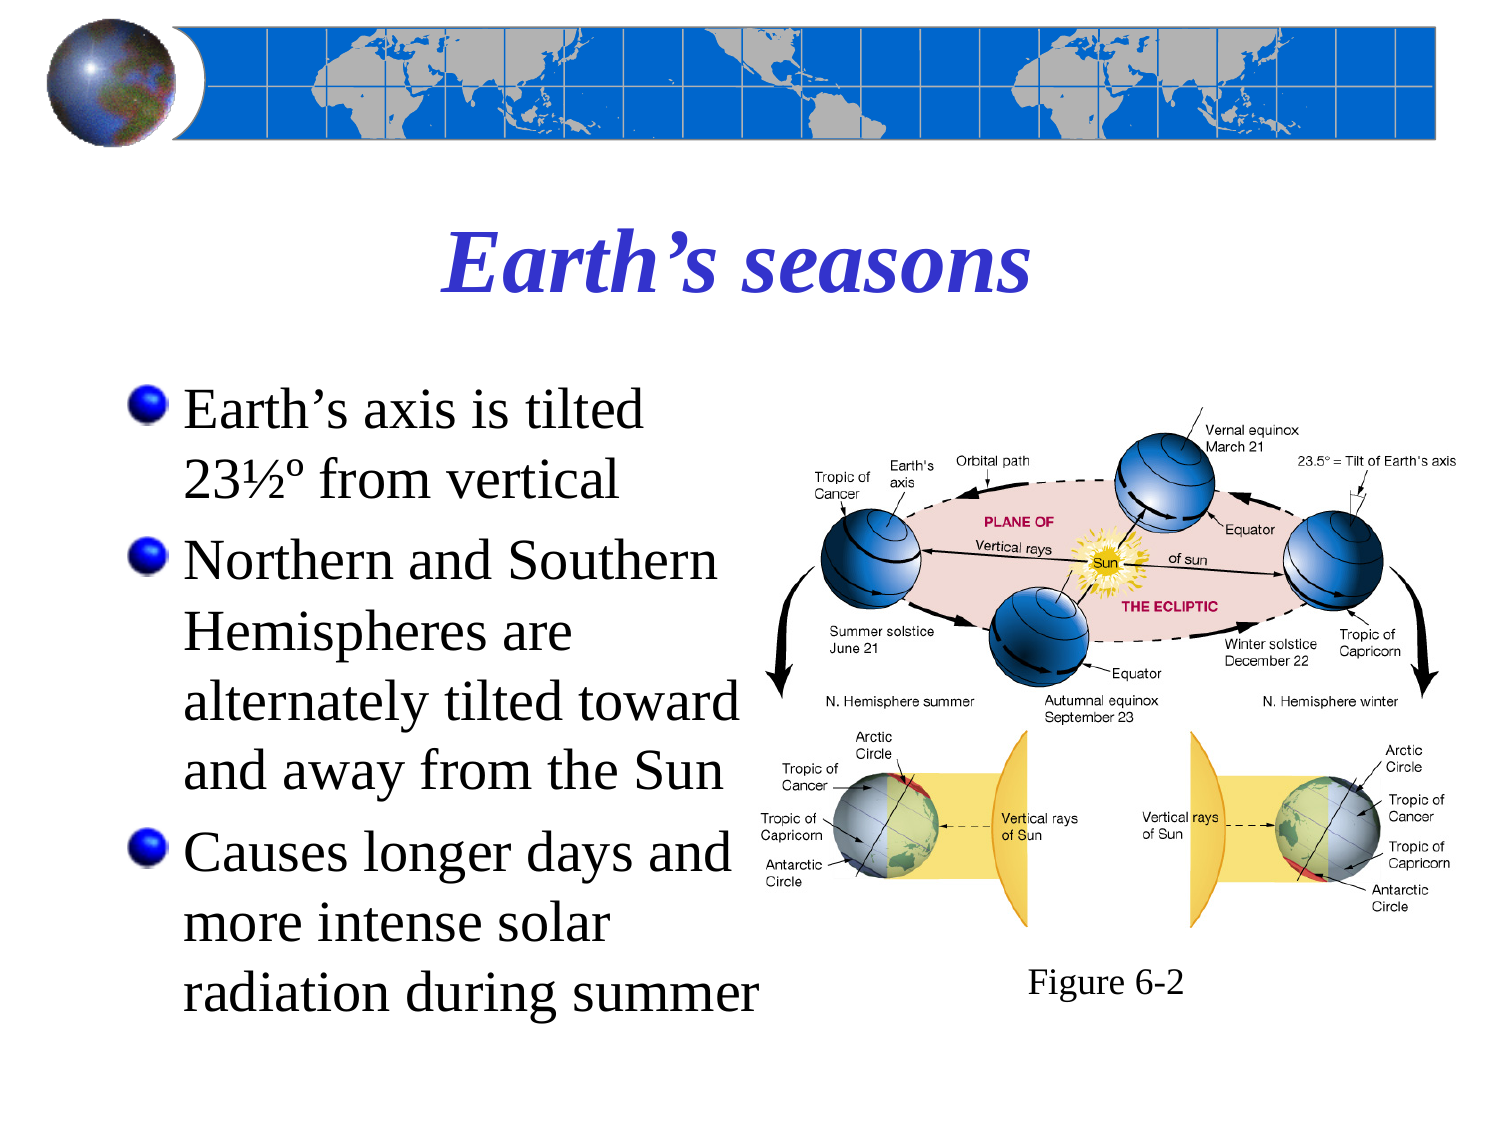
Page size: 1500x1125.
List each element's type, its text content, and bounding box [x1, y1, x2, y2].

picture [42, 14, 190, 151]
picture [127, 827, 169, 869]
text_box Figure 6-2 [874, 949, 1338, 1010]
title Earth’s seasons [99, 162, 1375, 350]
picture [127, 536, 169, 577]
picture [127, 384, 169, 426]
picture [749, 399, 1463, 935]
list Earth’s axis is tilted 23½º from vertical Northern and Southern Hemispheres are alternately tilted toward and away from the Sun Causes longer days and more intense solar radiation during summer [112, 362, 788, 1075]
